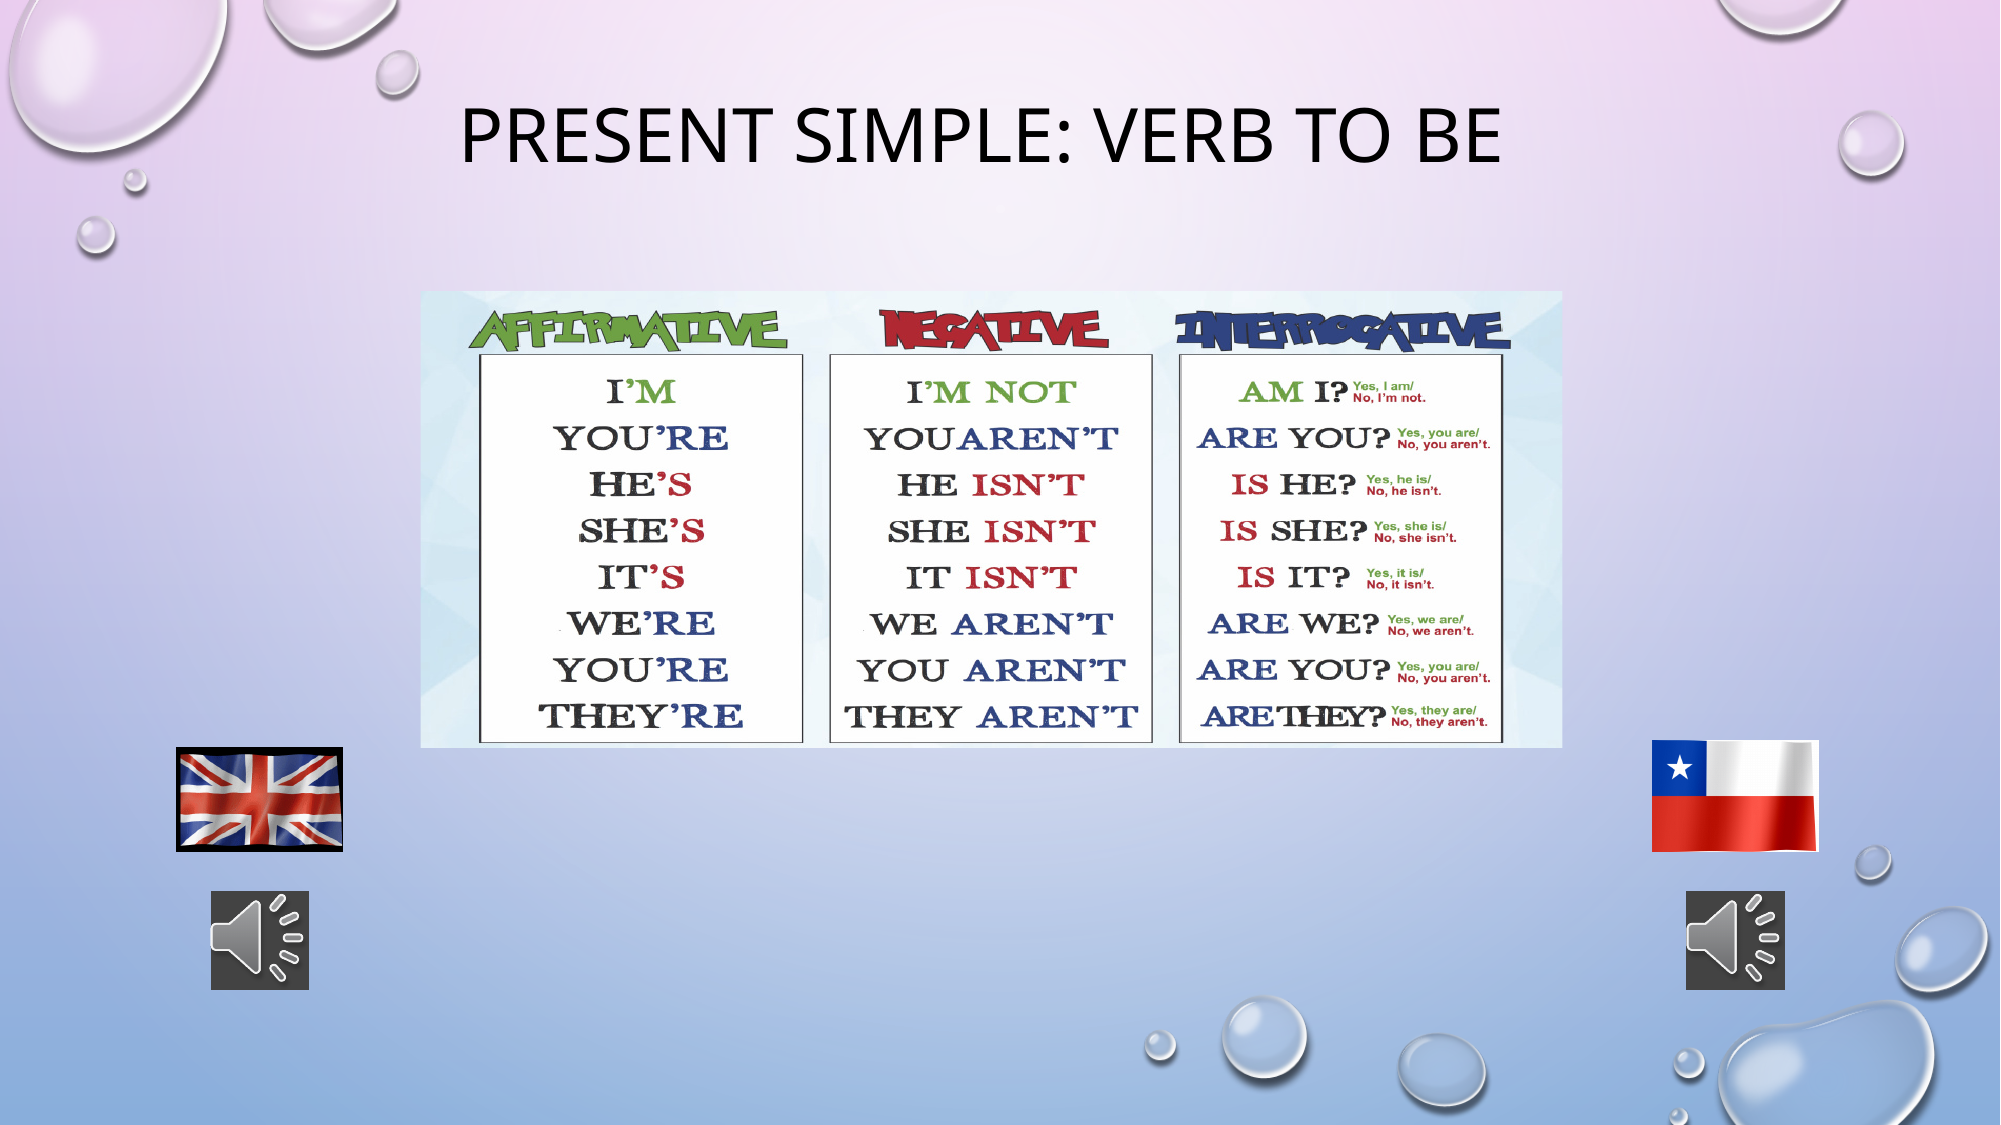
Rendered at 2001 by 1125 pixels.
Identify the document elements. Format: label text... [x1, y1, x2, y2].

picture [0, 0, 2000, 1125]
title Present simple: Verb to be [141, 7, 1842, 270]
